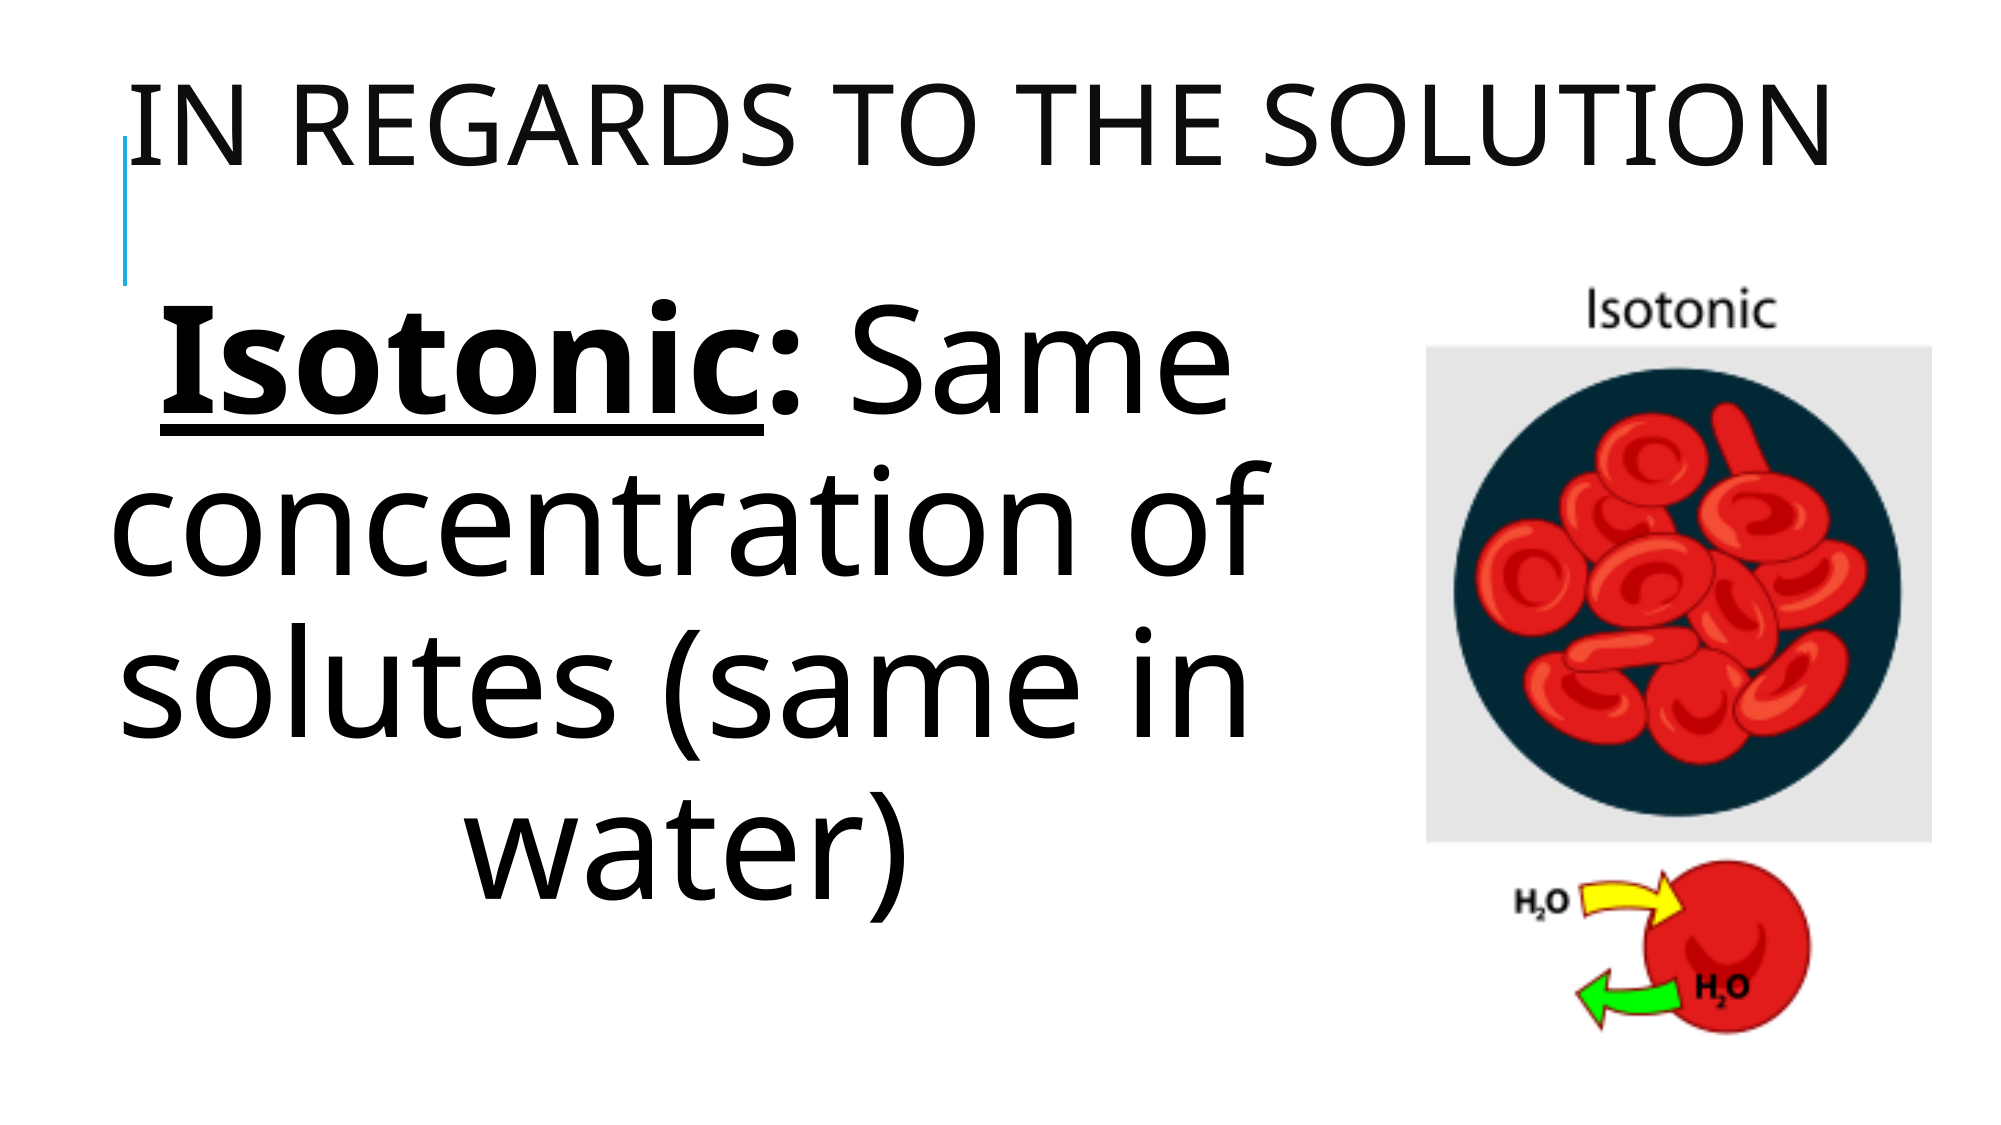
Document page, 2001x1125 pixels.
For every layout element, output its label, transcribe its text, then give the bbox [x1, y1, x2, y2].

list Isotonic: Same concentration of solutes (same in water) [68, 268, 1290, 1000]
picture [1425, 268, 1933, 1069]
title In regards to the solution [68, 64, 1932, 240]
